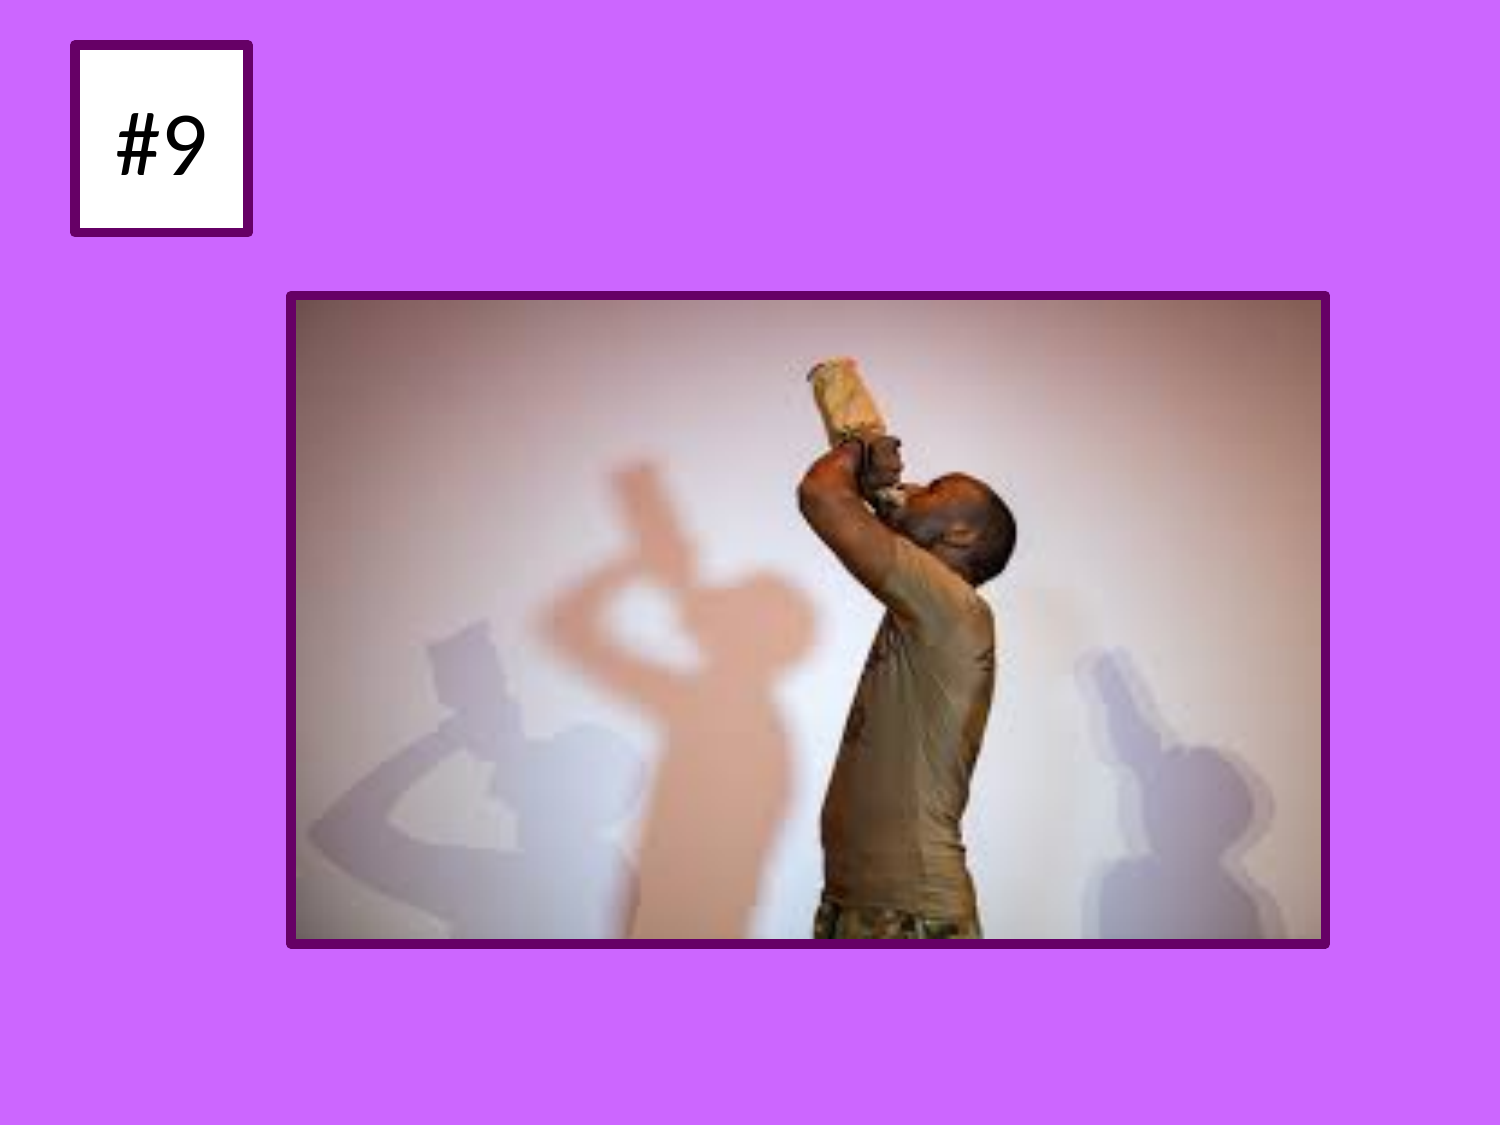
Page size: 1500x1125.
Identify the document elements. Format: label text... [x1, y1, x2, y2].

title #9 [73, 43, 250, 235]
picture [295, 300, 1321, 940]
